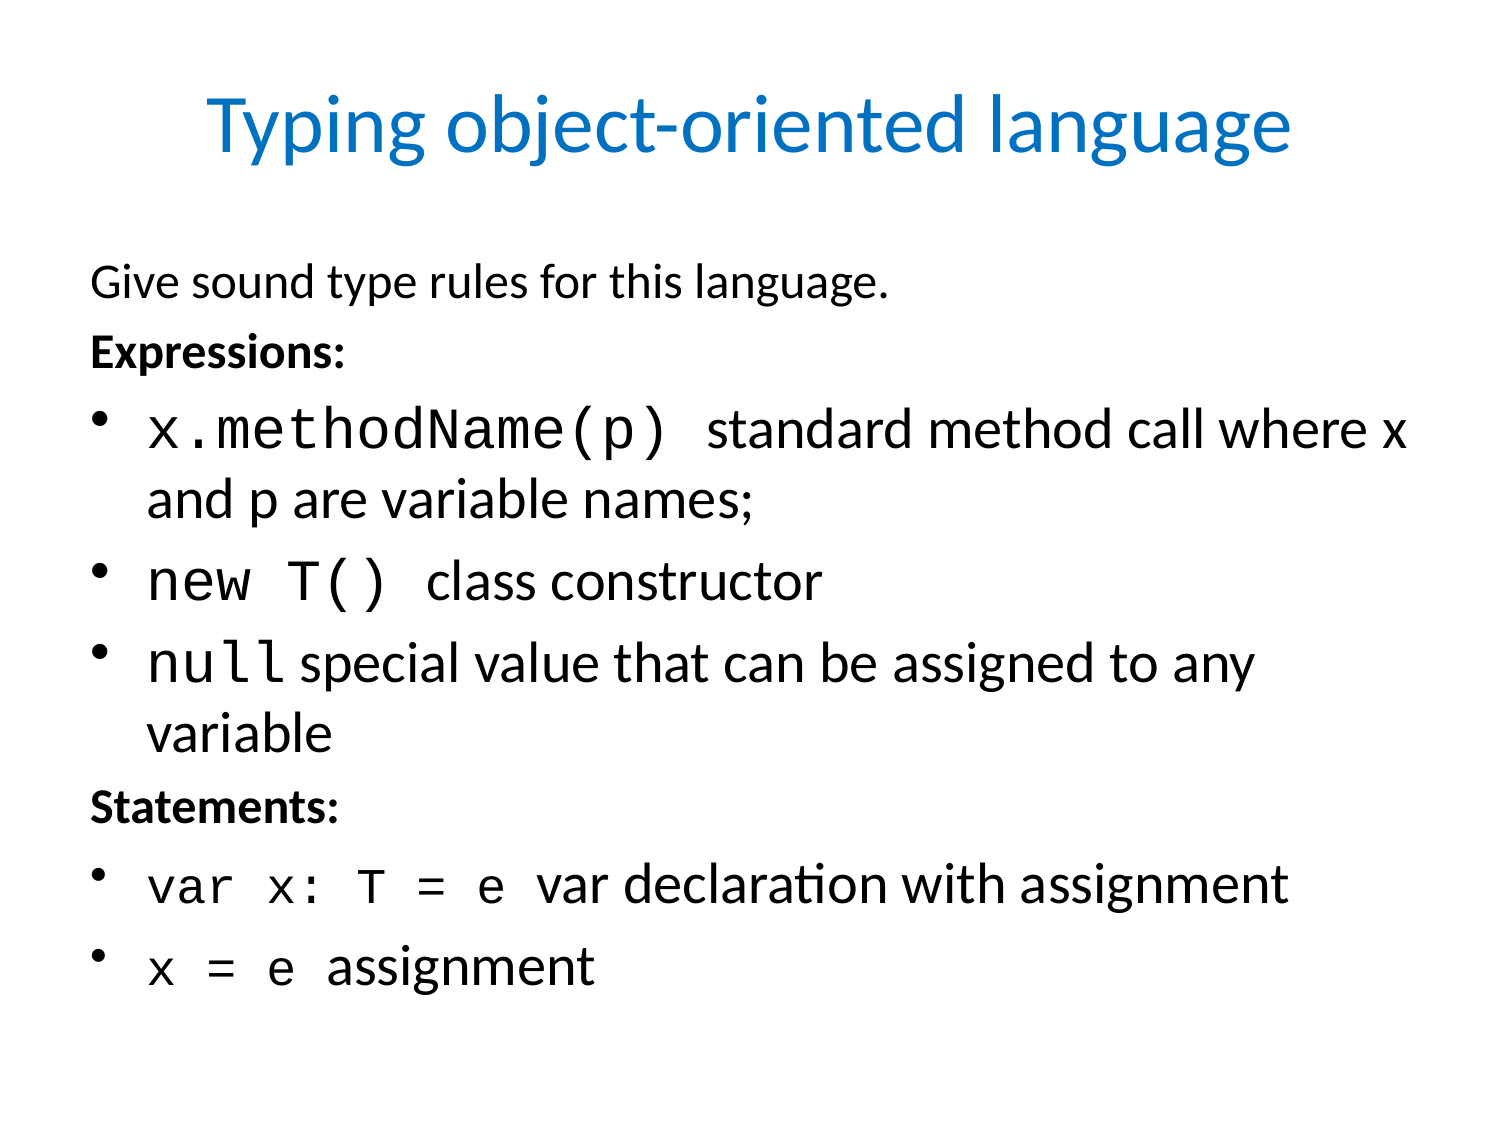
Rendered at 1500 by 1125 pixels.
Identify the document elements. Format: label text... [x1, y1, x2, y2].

title Typing object-oriented language [74, 25, 1426, 214]
list Give sound type rules for this language. Expressions: x.methodName(p) standard method call where x and p are variable names; new T() class constructor null special value that can be assigned to any variable Statements: var x: T = e var declaration with assignment x = e assignment [74, 241, 1426, 1006]
